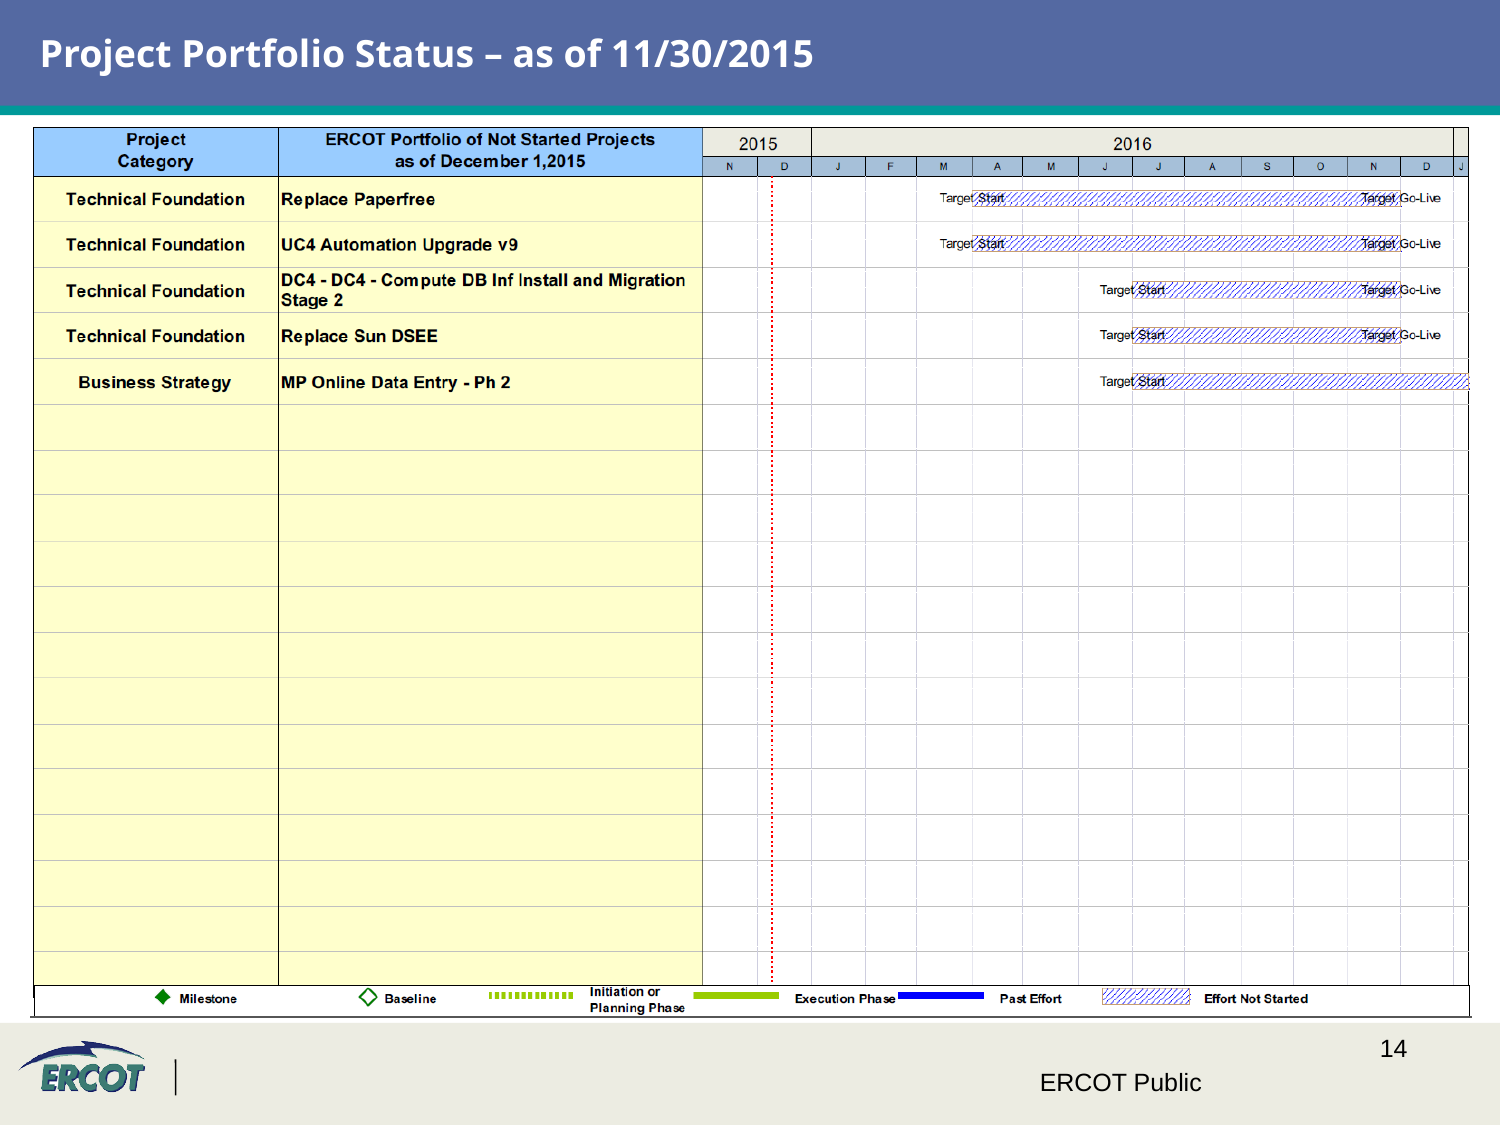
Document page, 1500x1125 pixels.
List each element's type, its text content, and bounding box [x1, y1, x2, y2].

picture [10, 1031, 151, 1111]
text_box [24, 22, 1450, 85]
picture [30, 124, 1472, 1018]
text_box Project Portfolio Status – as of 11/30/2015 [24, 30, 1163, 106]
footer ERCOT Public [1025, 1059, 1438, 1125]
